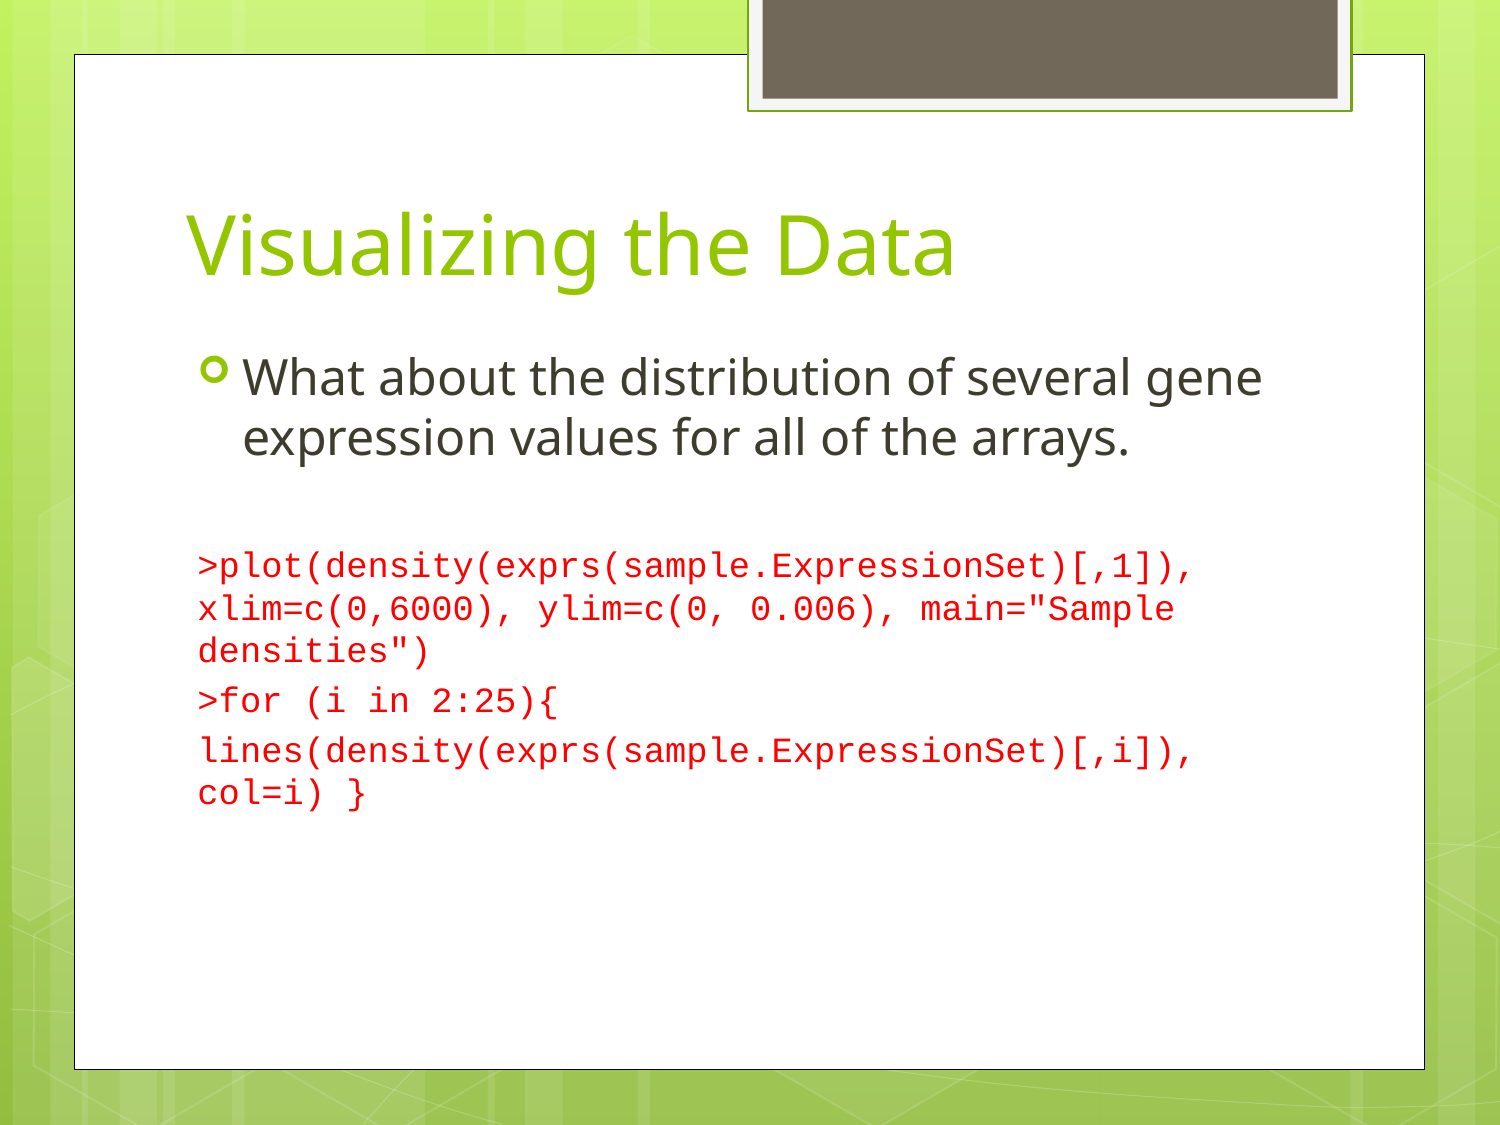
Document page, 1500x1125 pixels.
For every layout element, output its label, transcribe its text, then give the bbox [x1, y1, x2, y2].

list What about the distribution of several gene expression values for all of the arrays. >plot(density(exprs(sample.ExpressionSet)[,1]), xlim=c(0,6000), ylim=c(0, 0.006), main="Sample densities") >for (i in 2:25){ lines(density(exprs(sample.ExpressionSet)[,i]), col=i) } [171, 337, 1283, 957]
title Visualizing the Data [171, 168, 1324, 300]
